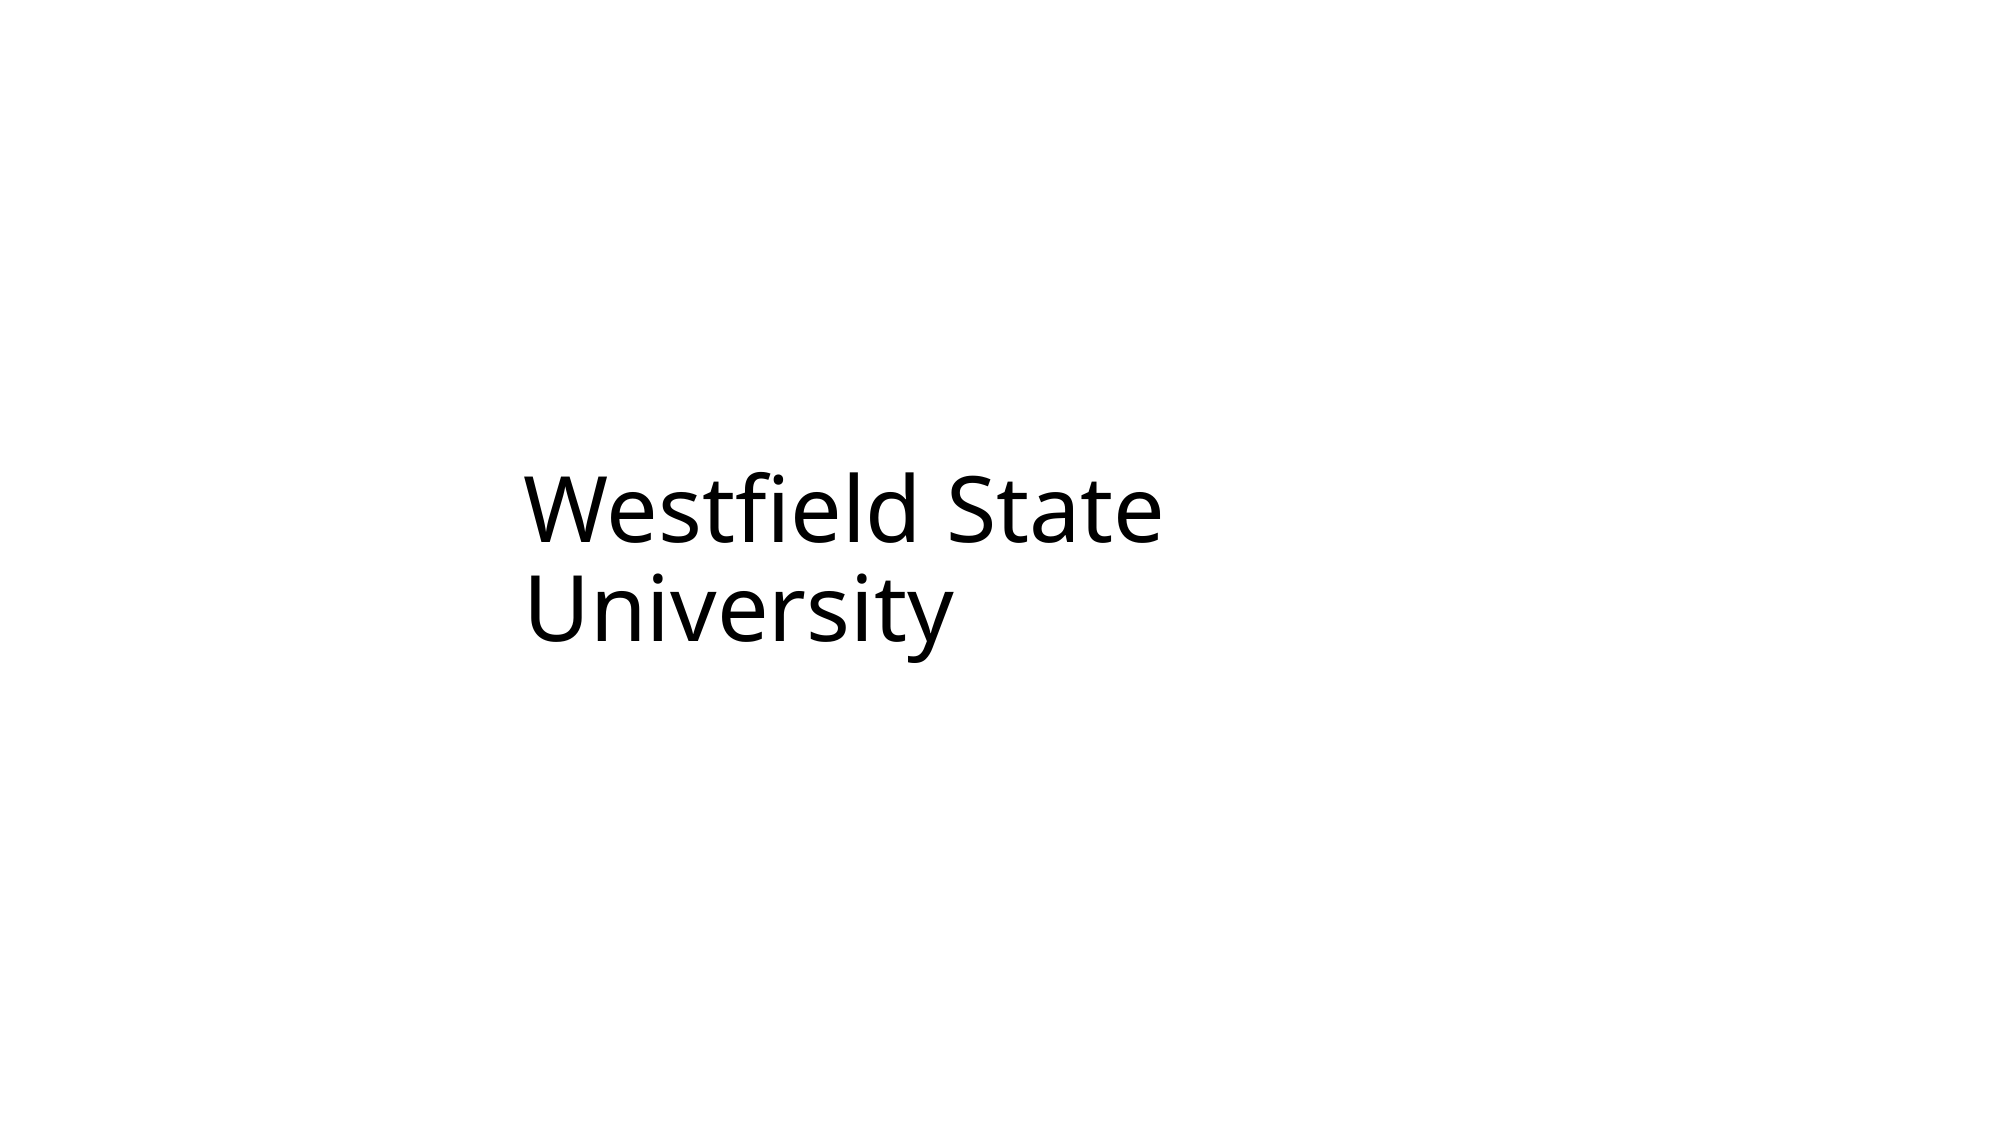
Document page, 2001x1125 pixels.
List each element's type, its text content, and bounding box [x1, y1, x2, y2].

title Westfield State University [508, 453, 1492, 672]
